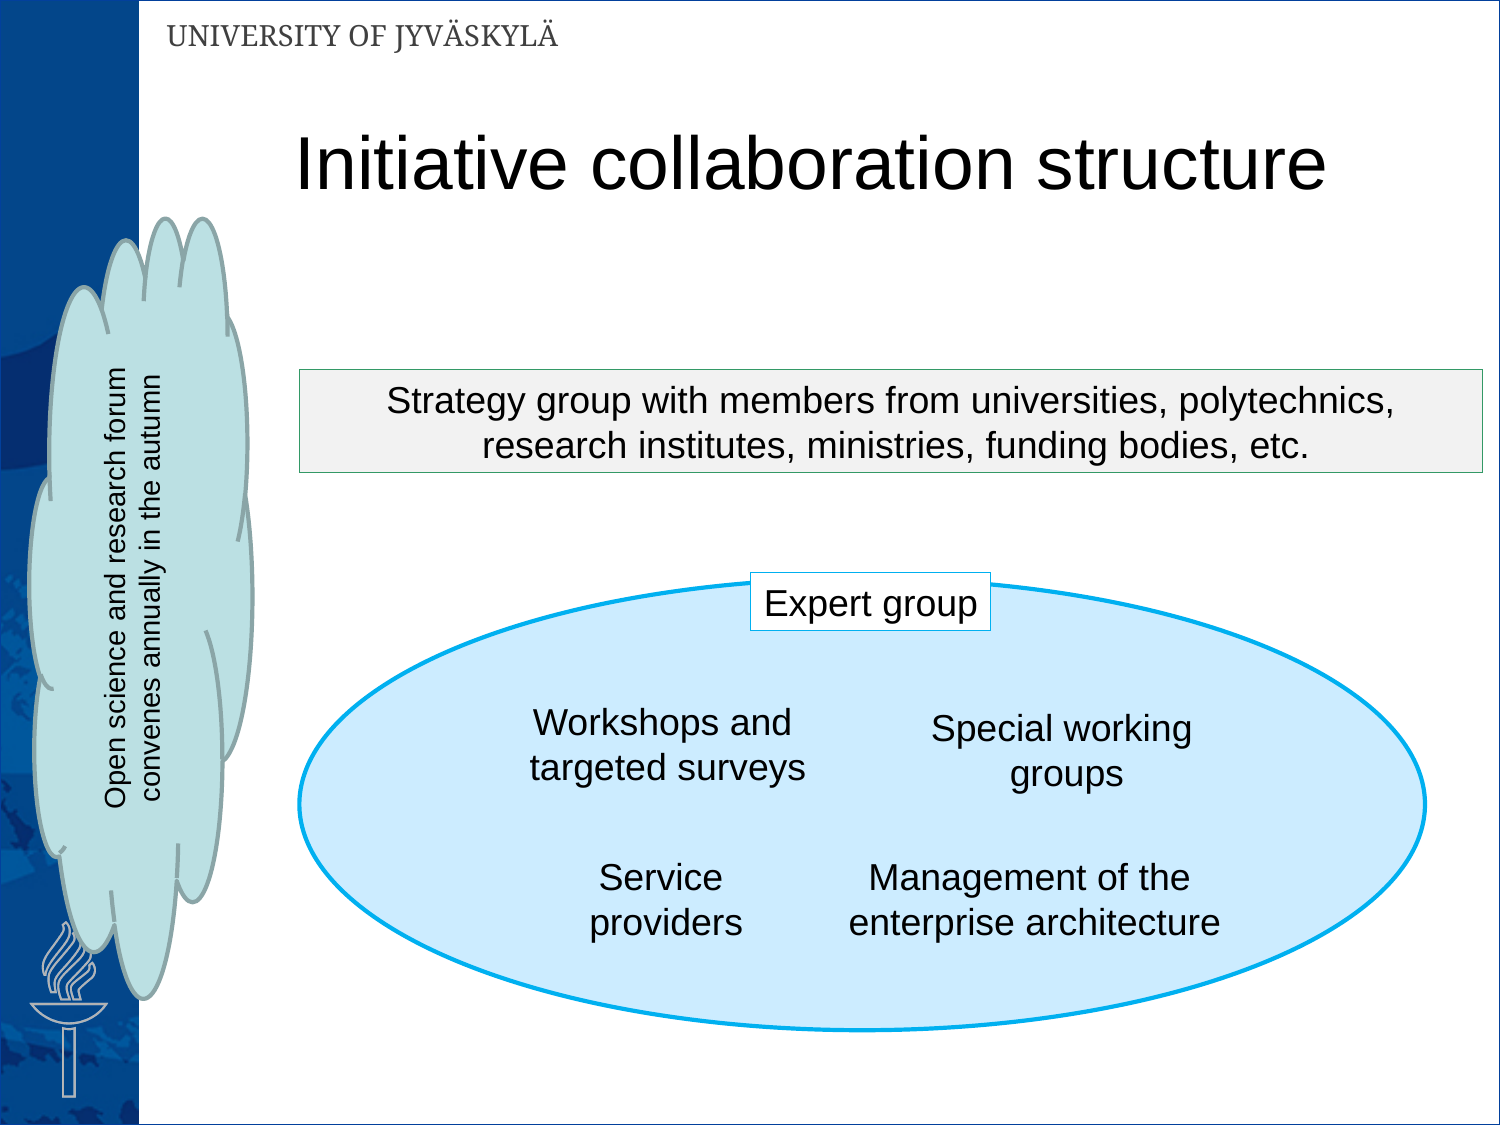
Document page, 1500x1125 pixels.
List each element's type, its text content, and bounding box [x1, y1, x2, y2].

text_box [299, 582, 1426, 1031]
text_box Open science and research forum convenes annually in the autumn [88, 359, 190, 817]
text_box Service providers [576, 846, 756, 950]
text_box Workshops and targeted surveys [516, 691, 820, 794]
title Initiative collaboration structure [136, 66, 1488, 255]
text_box Strategy group with members from universities, polytechnics, research institutes, ministries, funding bodies, etc. [299, 369, 1483, 473]
text_box Management of the enterprise architecture [835, 846, 1234, 950]
picture [1, 1, 139, 1124]
text_box [29, 218, 253, 999]
text_box Special working groups [917, 697, 1216, 801]
text_box Expert group [750, 572, 991, 631]
